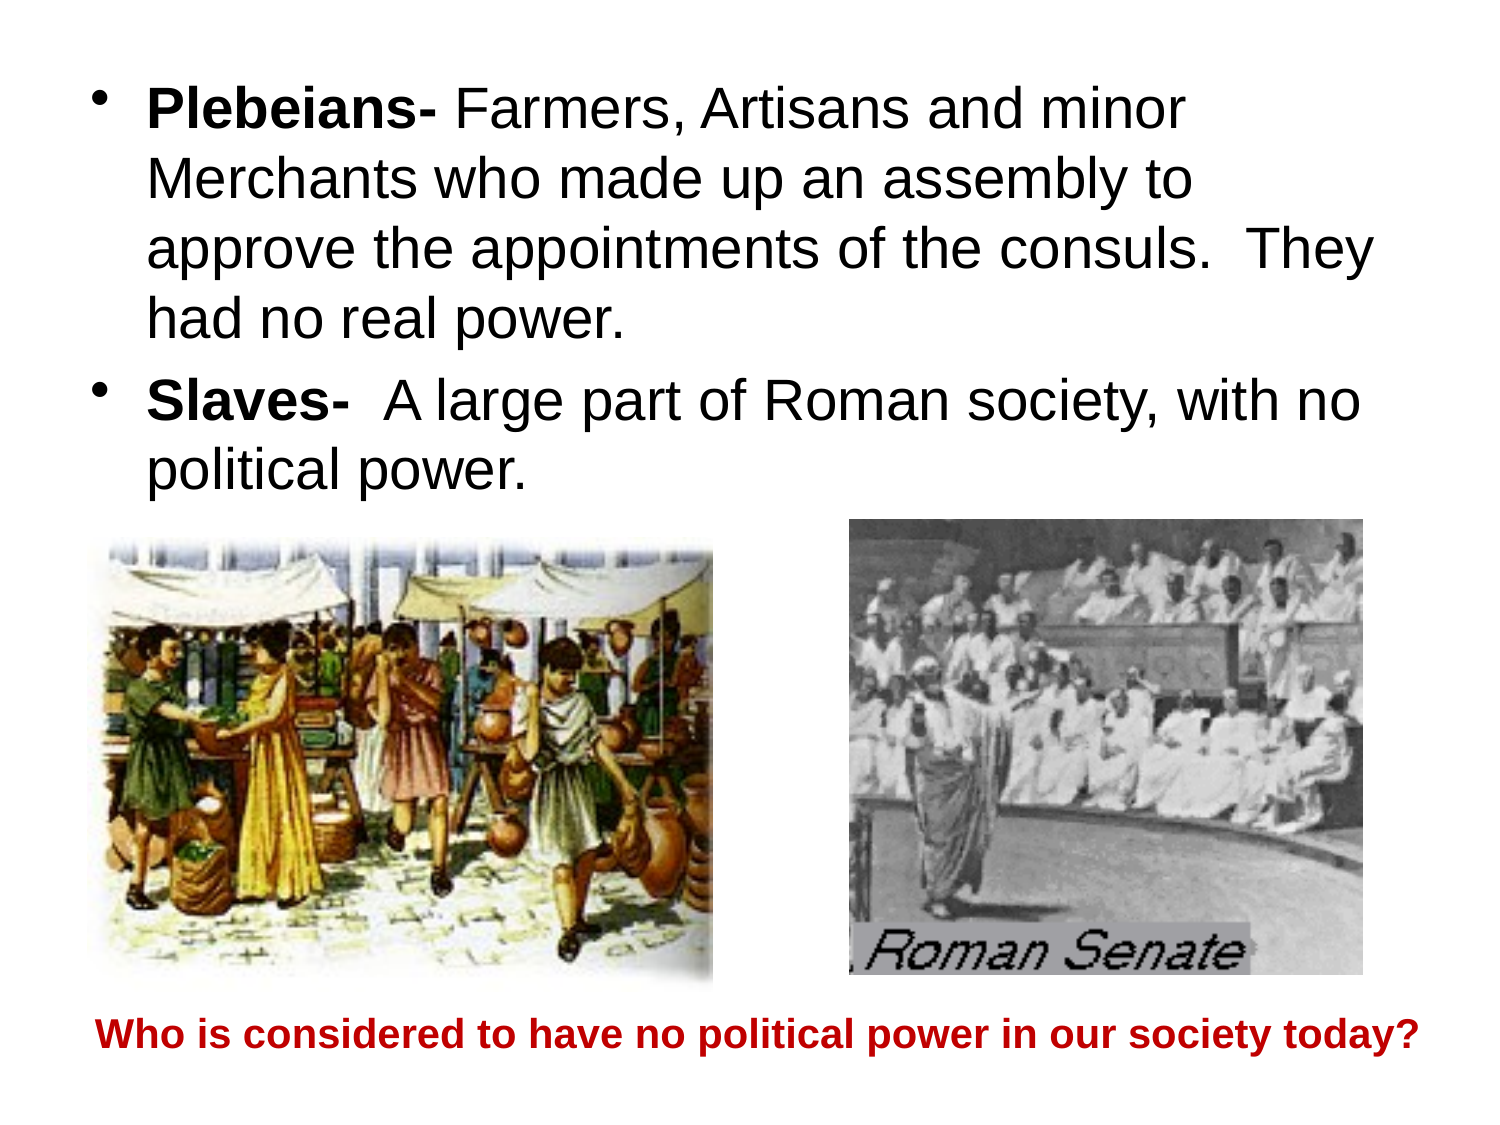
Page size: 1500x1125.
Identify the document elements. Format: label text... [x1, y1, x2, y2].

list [849, 519, 1363, 976]
text_box Who is considered to have no political power in our society today? [80, 999, 1436, 1065]
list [87, 537, 713, 992]
list Plebeians- Farmers, Artisans and minor Merchants who made up an assembly to approve the appointments of the consuls. They had no real power. Slaves- A large part of Roman society, with no political power. [75, 62, 1413, 513]
